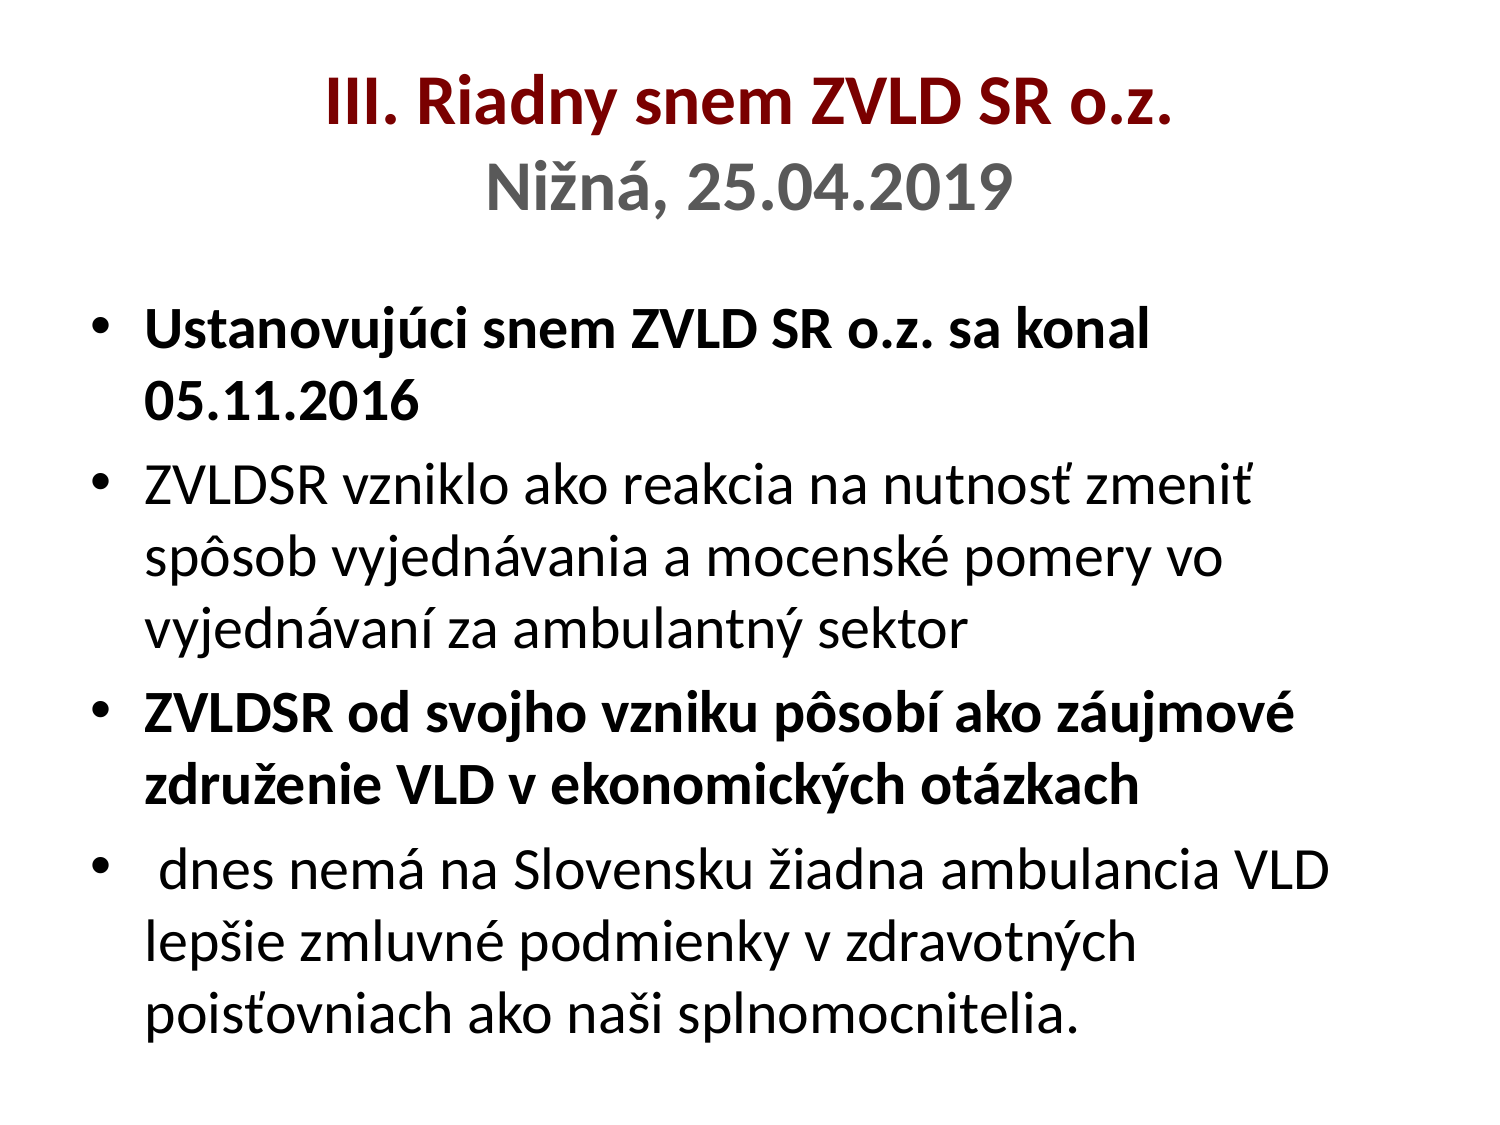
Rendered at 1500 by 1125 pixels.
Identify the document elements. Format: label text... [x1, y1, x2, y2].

list Ustanovujúci snem ZVLD SR o.z. sa konal 05.11.2016 ZVLDSR vzniklo ako reakcia na nutnosť zmeniť spôsob vyjednávania a mocenské pomery vo vyjednávaní za ambulantný sektor ZVLDSR od svojho vzniku pôsobí ako záujmové združenie VLD v ekonomických otázkach dnes nemá na Slovensku žiadna ambulancia VLD lepšie zmluvné podmienky v zdravotných poisťovniach ako naši splnomocnitelia. [75, 281, 1425, 1055]
title III. Riadny snem ZVLD SR o.z. Nižná, 25.04.2019 [75, 45, 1425, 233]
